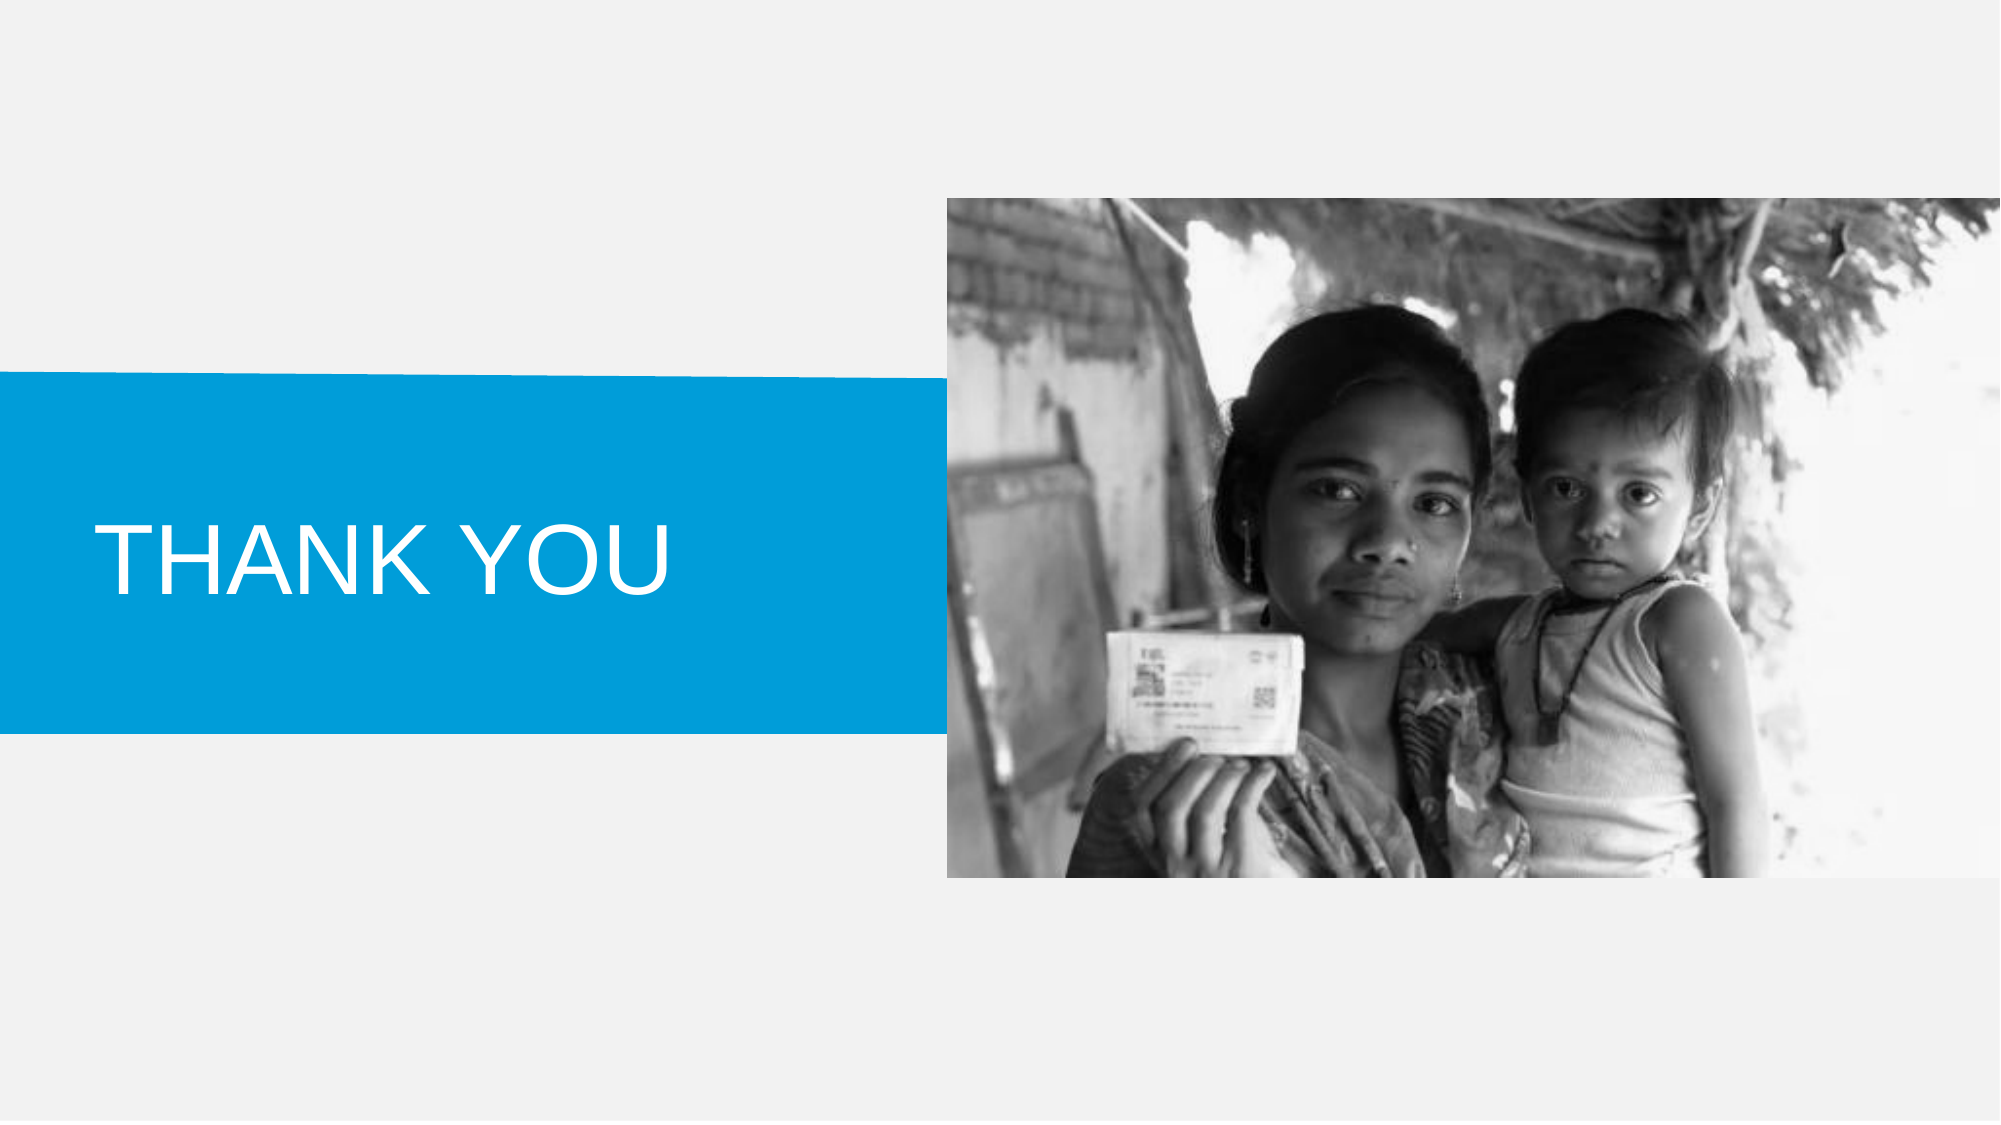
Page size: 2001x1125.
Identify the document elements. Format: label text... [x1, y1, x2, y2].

text_box THANK YOU [78, 471, 934, 654]
